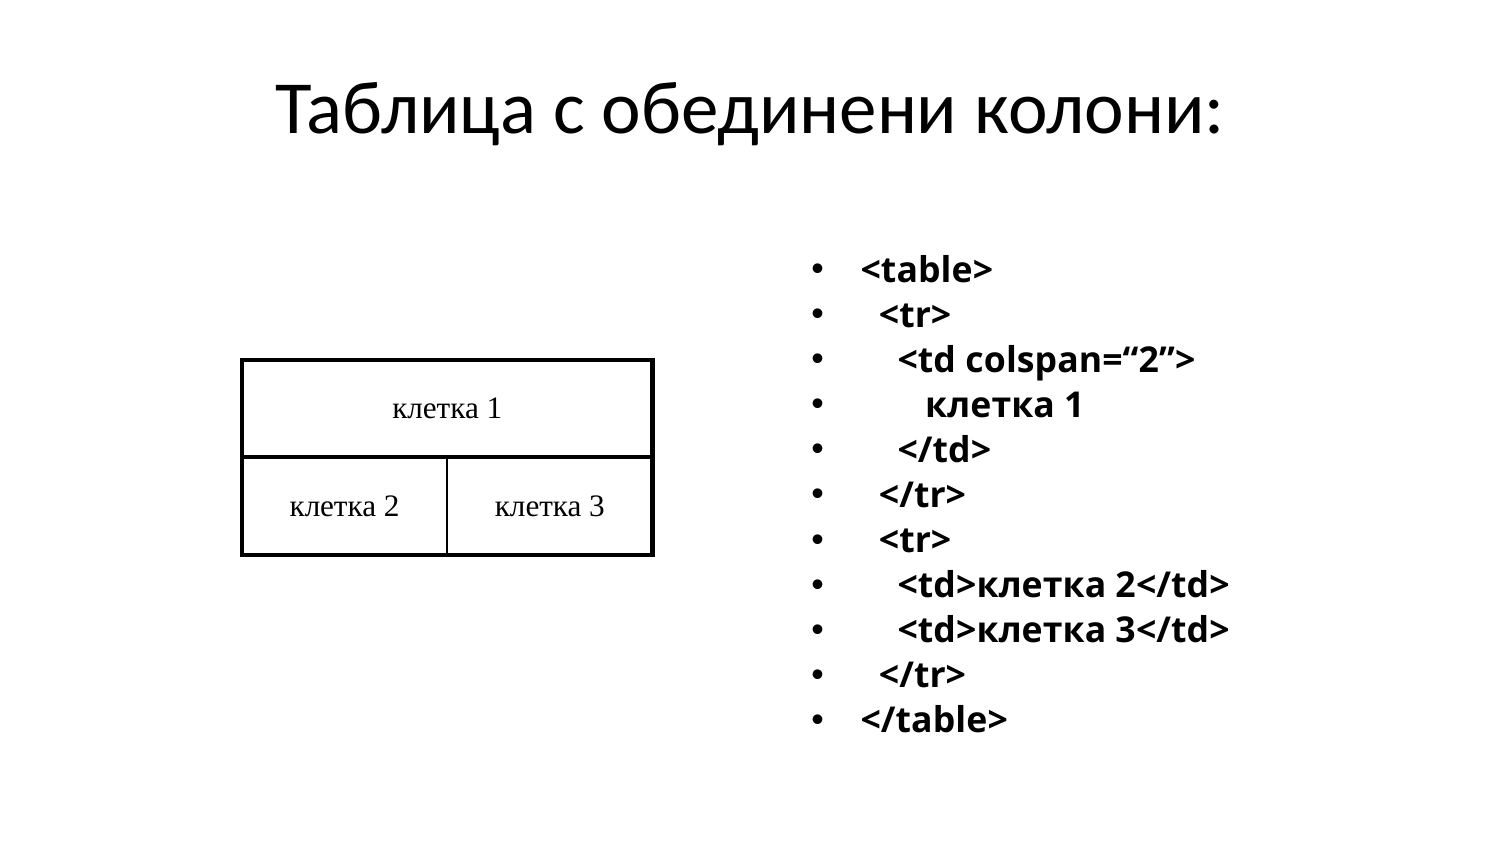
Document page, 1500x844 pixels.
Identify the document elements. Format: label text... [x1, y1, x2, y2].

title Таблица с обединени колони: [75, 33, 1425, 175]
list <table> <tr> <td colspan=“2”> клетка 1 </td> </tr> <tr> <td>клетка 2</td> <td>клетка 3</td> </tr> </table> [796, 243, 1459, 750]
table_cell клетка 2 [244, 459, 446, 553]
table_header клетка 1 [244, 362, 650, 455]
table_cell клетка 3 [448, 459, 650, 553]
